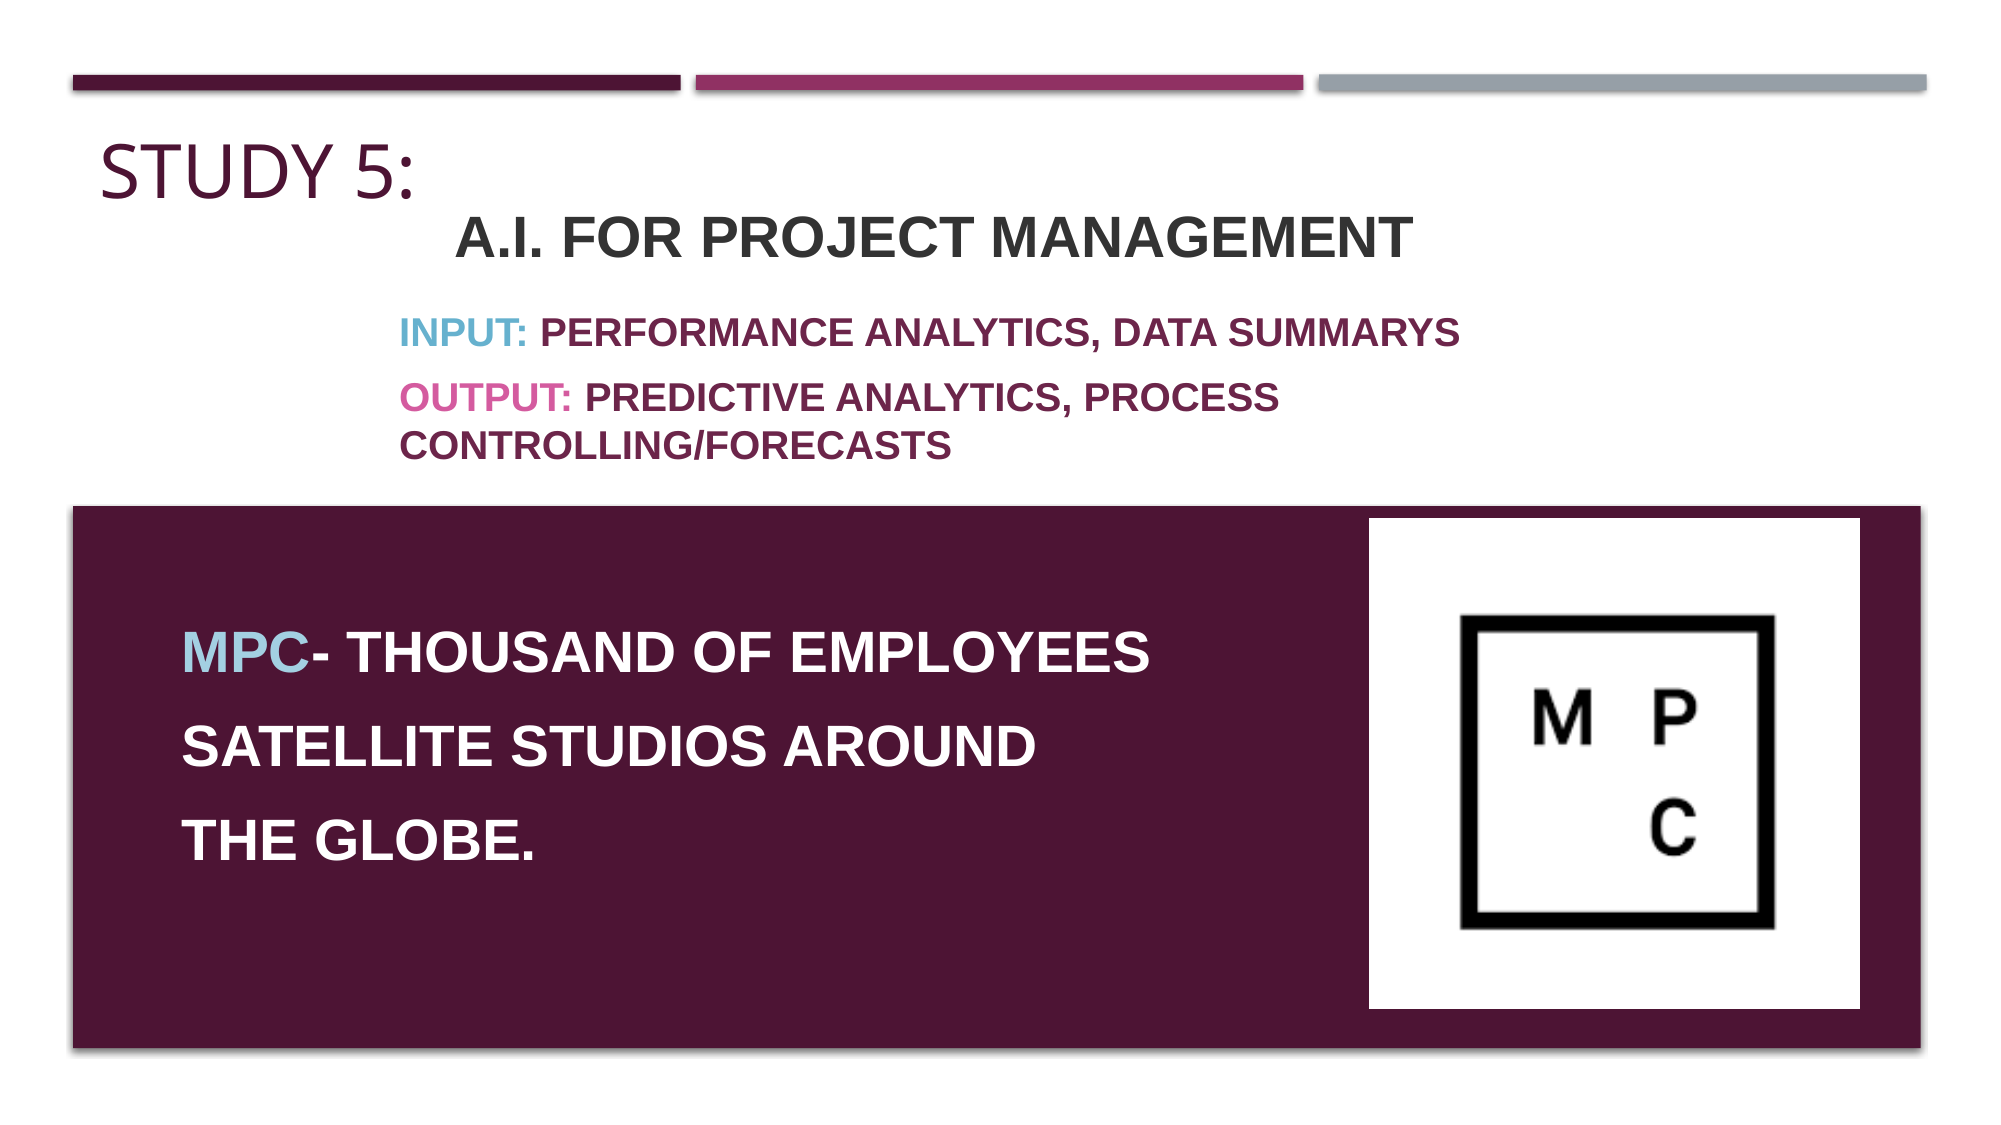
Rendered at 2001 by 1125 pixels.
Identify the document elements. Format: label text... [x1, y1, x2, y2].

text_box [130, 551, 1888, 1028]
title STUDY 5: [84, 97, 1888, 222]
subtitle A.I. FOR PROJECT MANAGEMENT [439, 191, 2000, 316]
text_box MPC- THOUSAND OF EMPLOYEES SATELLITE STUDIOS AROUND THE GLOBE. [166, 606, 1341, 921]
text_box INPUT: PERFORMANCE ANALYTICS, DATA SUMMARYS OUTPUT: PREDICTIVE ANALYTICS, PROCESS CONTROLLING/FORECASTS [384, 298, 1678, 477]
picture [1369, 518, 1860, 1009]
